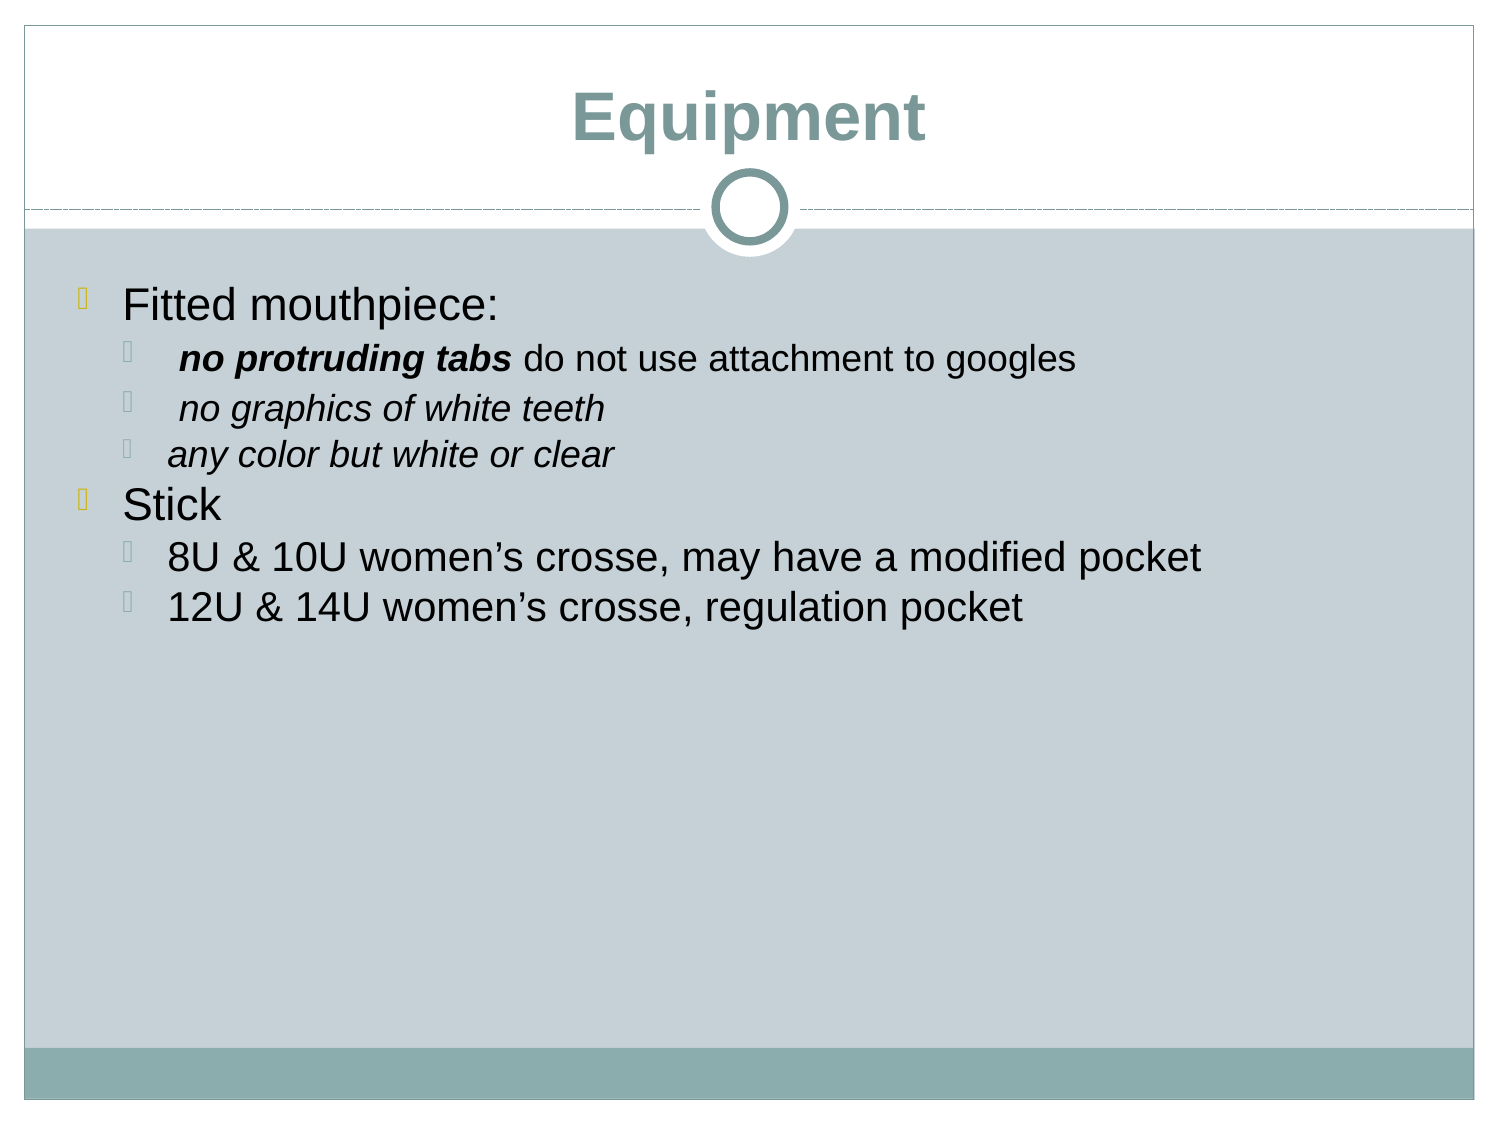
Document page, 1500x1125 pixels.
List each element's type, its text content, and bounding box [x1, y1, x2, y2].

title Equipment [48, 36, 1450, 163]
list Fitted mouthpiece: no protruding tabs do not use attachment to googles no graphics of white teeth any color but white or clear Stick 8U & 10U women’s crosse, may have a modified pocket 12U & 14U women’s crosse, regulation pocket [24, 211, 1476, 1088]
